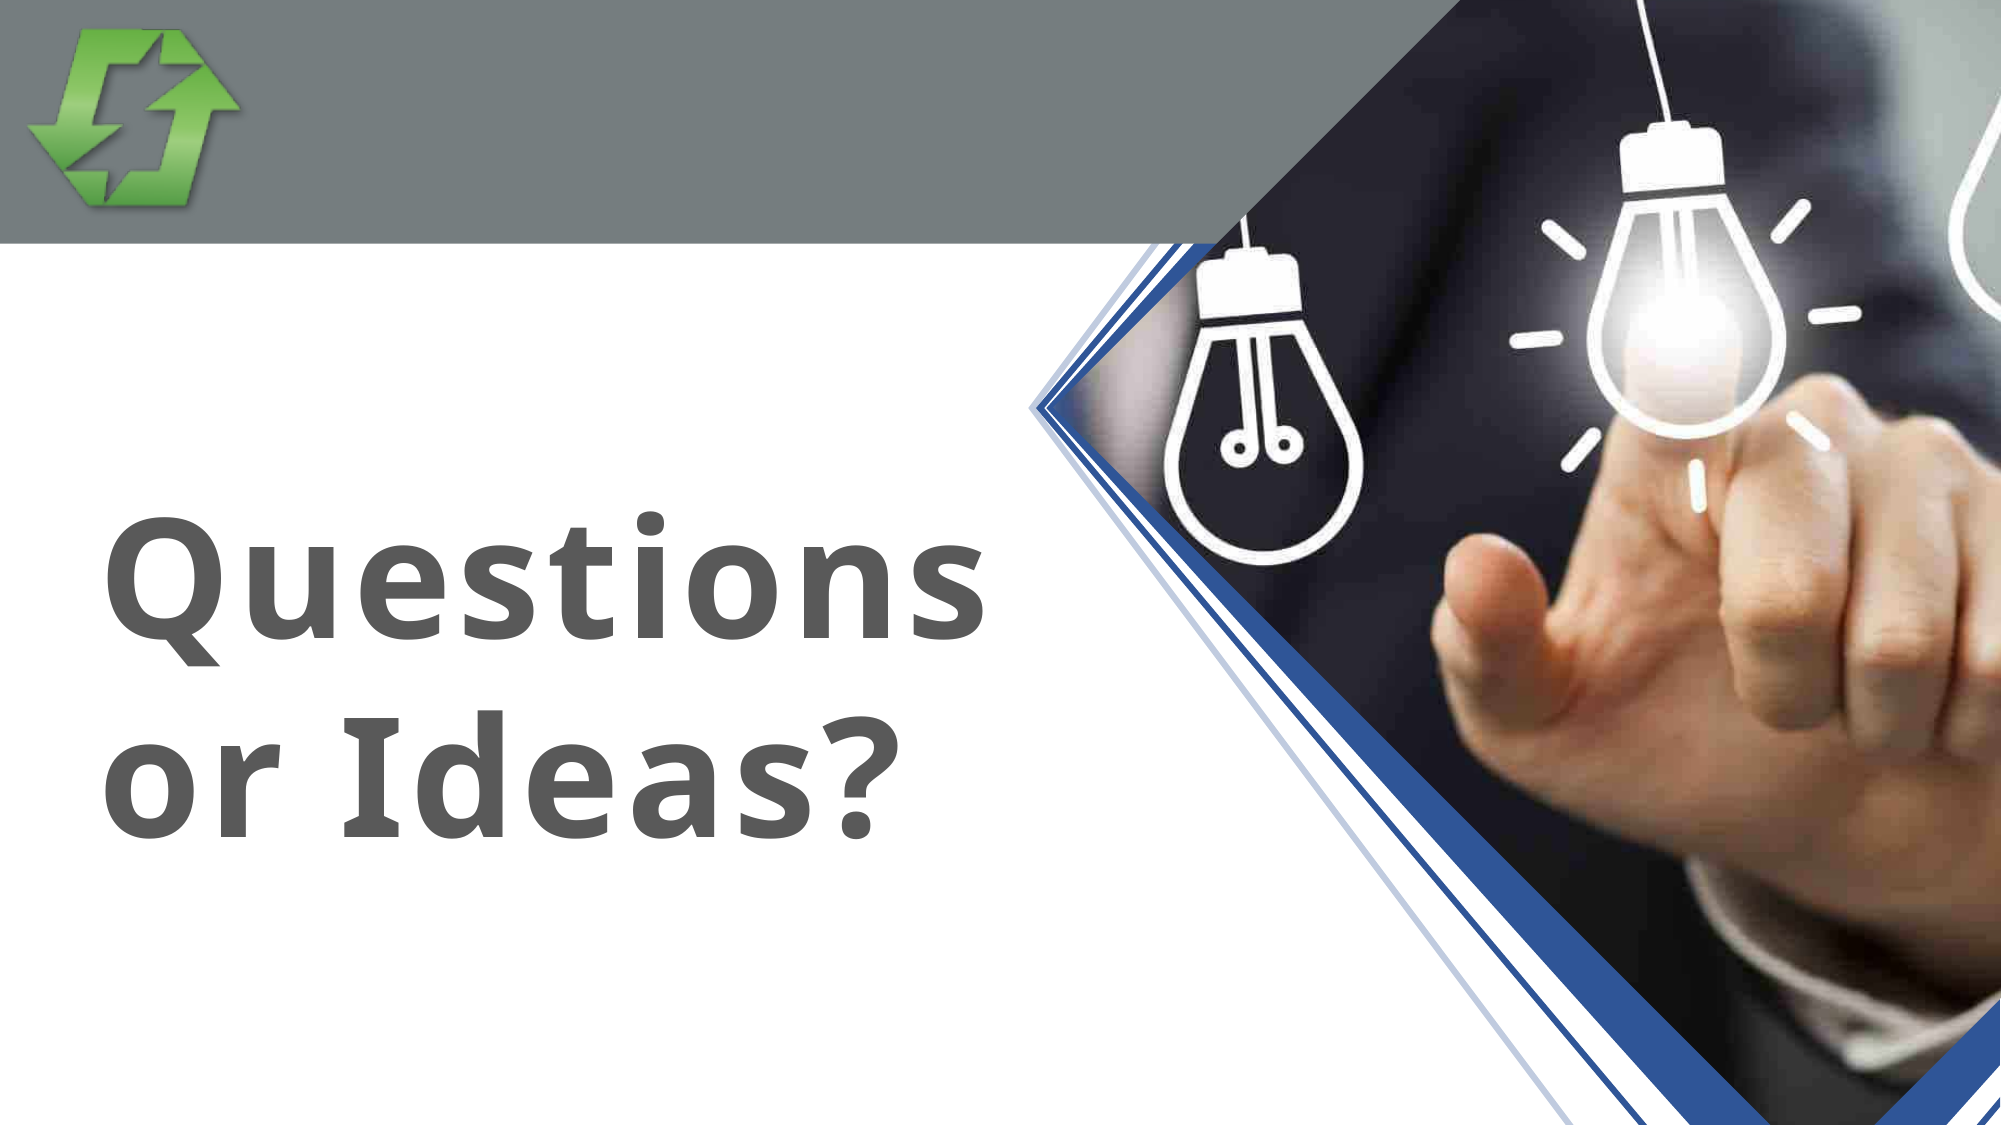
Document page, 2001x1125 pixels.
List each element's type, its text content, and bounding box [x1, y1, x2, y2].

picture [26, 28, 255, 216]
text_box Questions or Ideas? [84, 463, 1052, 879]
text_box [0, 0, 1052, 245]
picture [1052, 0, 2001, 1125]
